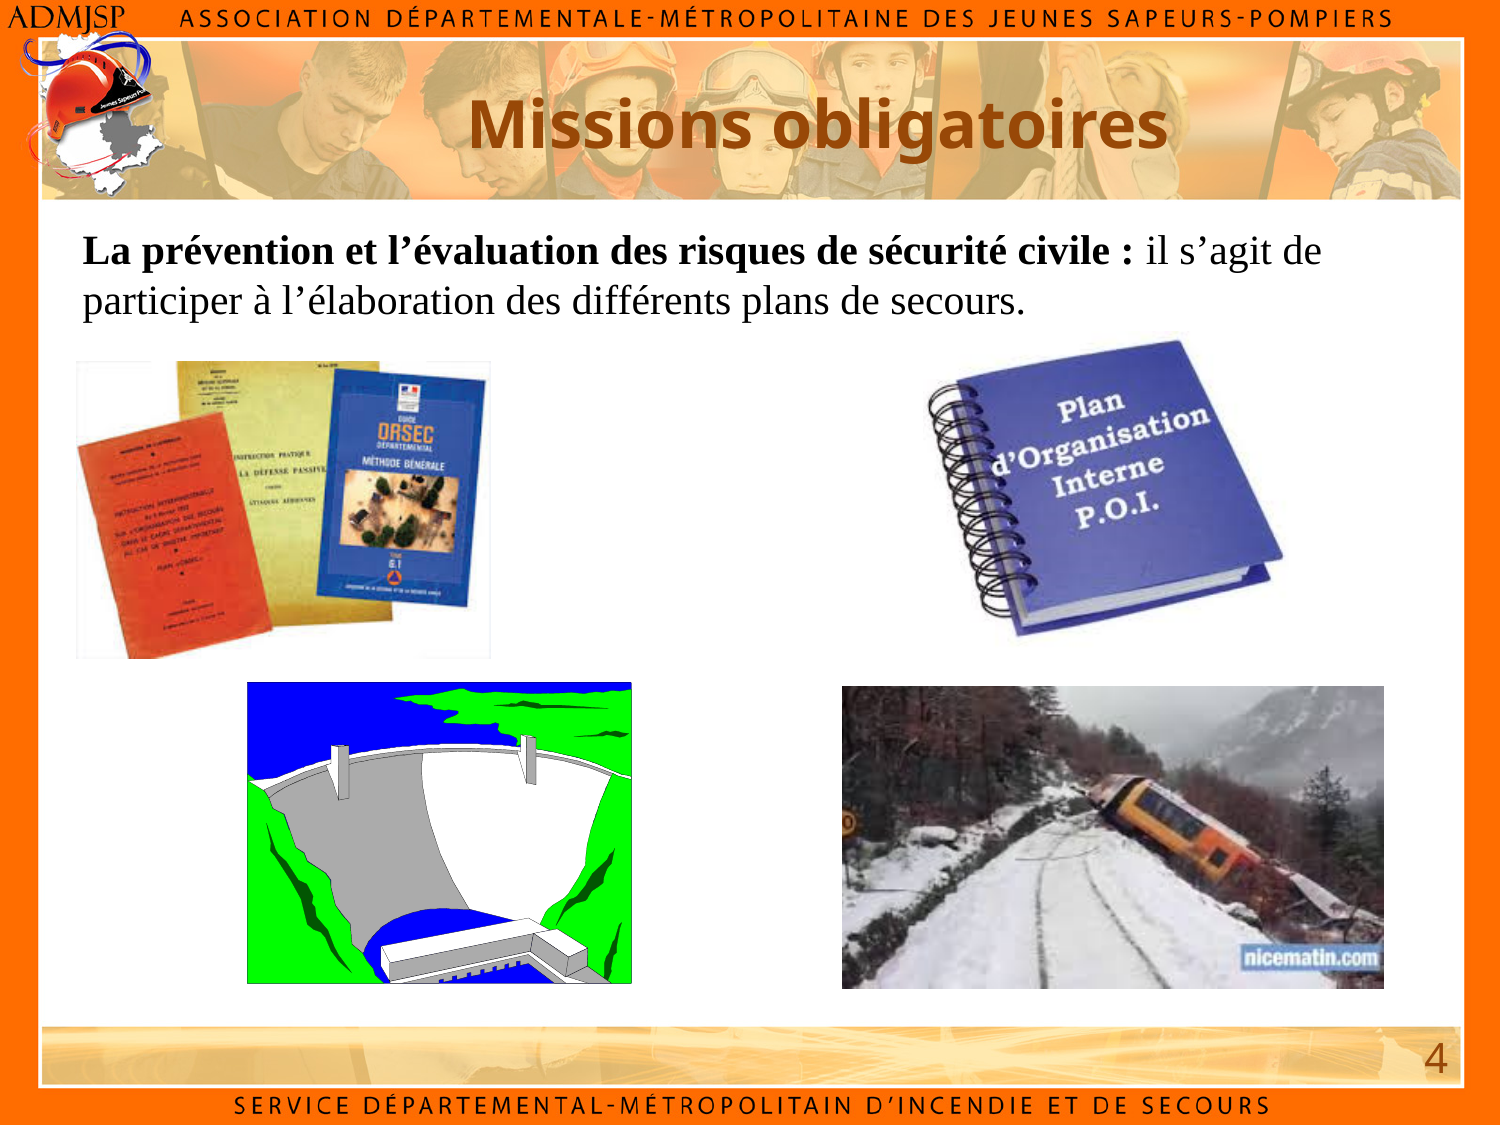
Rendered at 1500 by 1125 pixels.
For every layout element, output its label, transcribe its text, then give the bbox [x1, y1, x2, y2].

picture [0, 0, 1500, 1125]
title Missions obligatoires [183, 45, 1454, 200]
text_box La prévention et l’évaluation des risques de sécurité civile : il s’agit de participer à l’élaboration des différents plans de secours. [67, 215, 1412, 331]
slide_number 4 [1113, 1029, 1464, 1090]
